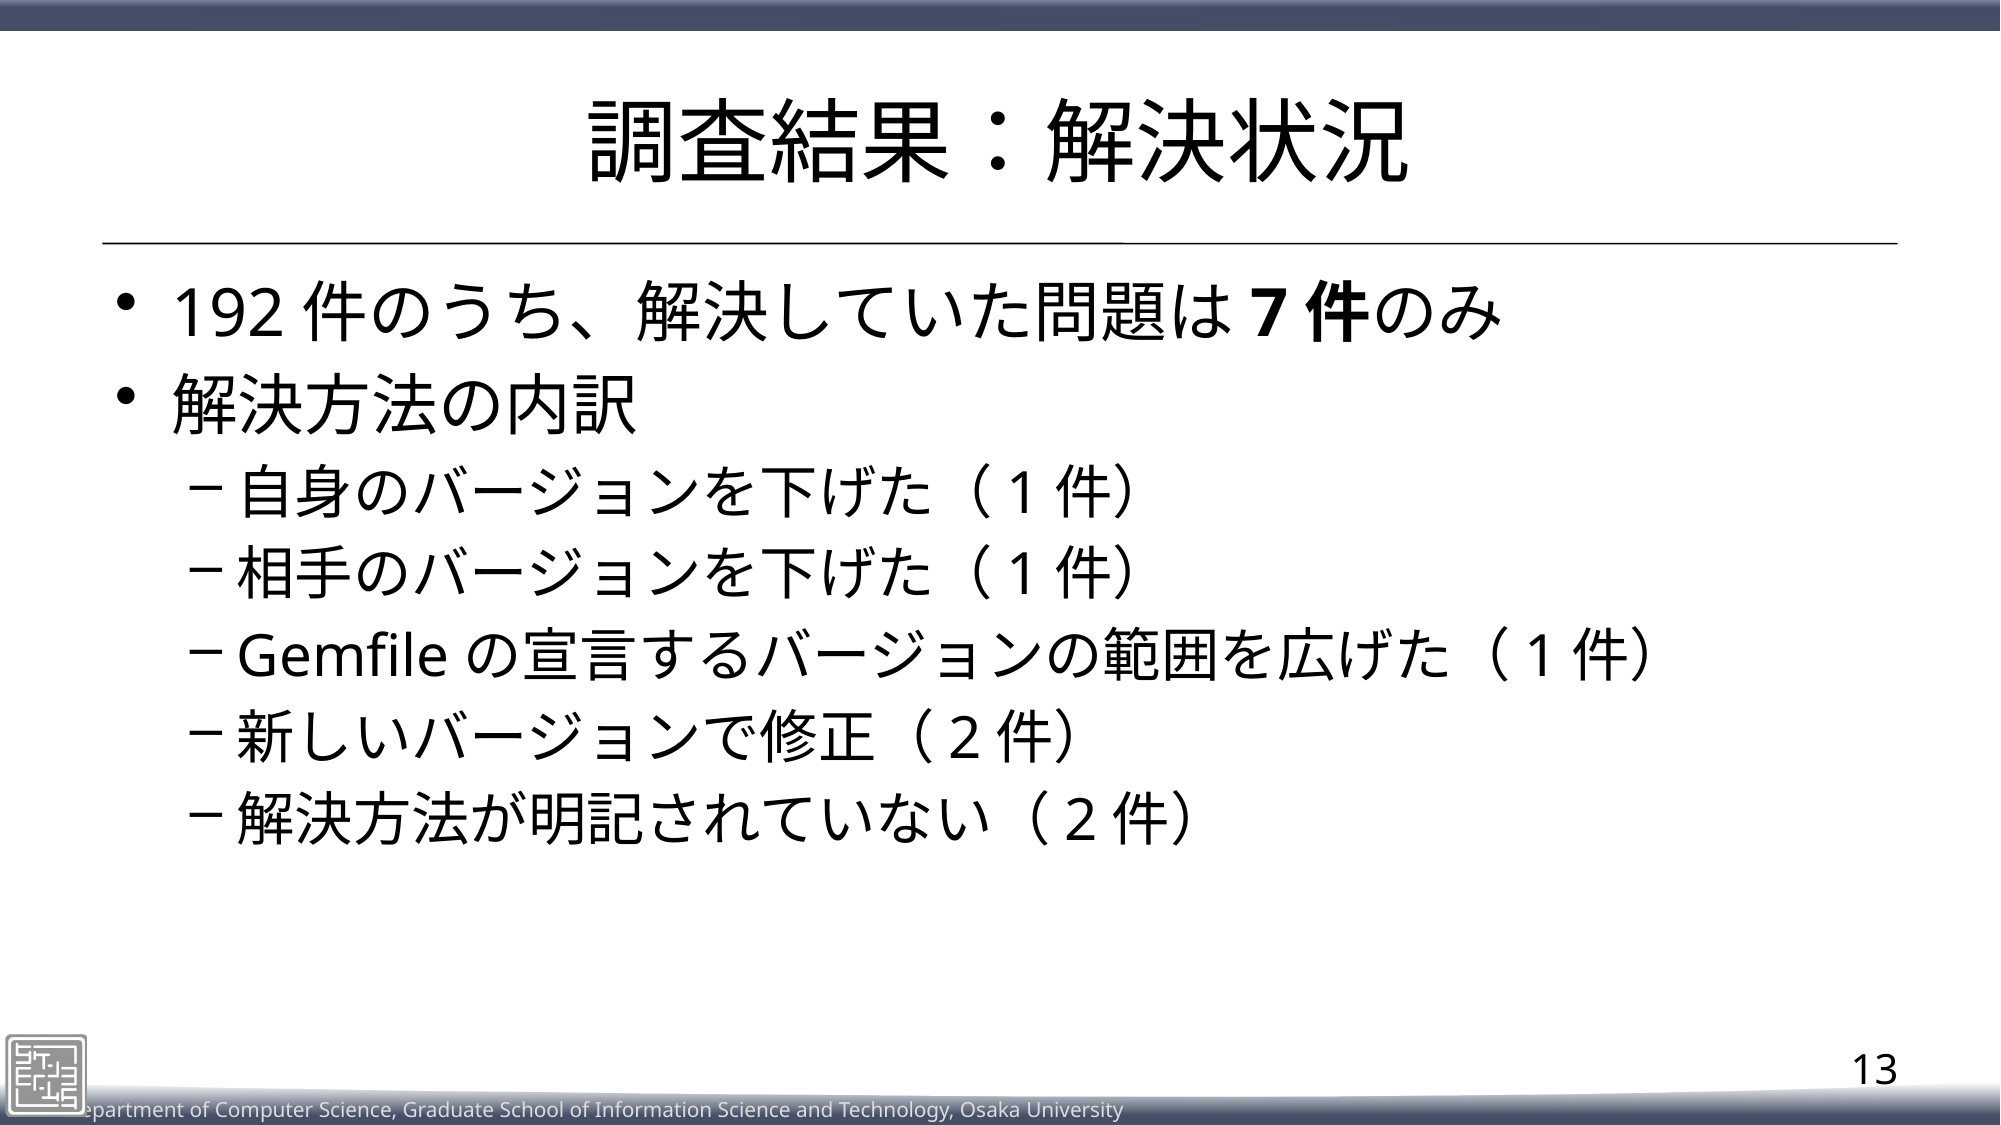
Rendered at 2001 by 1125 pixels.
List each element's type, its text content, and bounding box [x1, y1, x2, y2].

slide_number 13 [1661, 1034, 1914, 1083]
title 調査結果：解決状況 [99, 44, 1898, 233]
list 192件のうち、解決していた問題は7件のみ 解決方法の内訳 自身のバージョンを下げた（1件） 相手のバージョンを下げた（1件） Gemfileの宣言するバージョンの範囲を広げた（1件） 新しいバージョンで修正（2件） 解決方法が明記されていない（2件） [99, 262, 1901, 1006]
picture [0, 0, 2000, 31]
picture [0, 1034, 2000, 1125]
